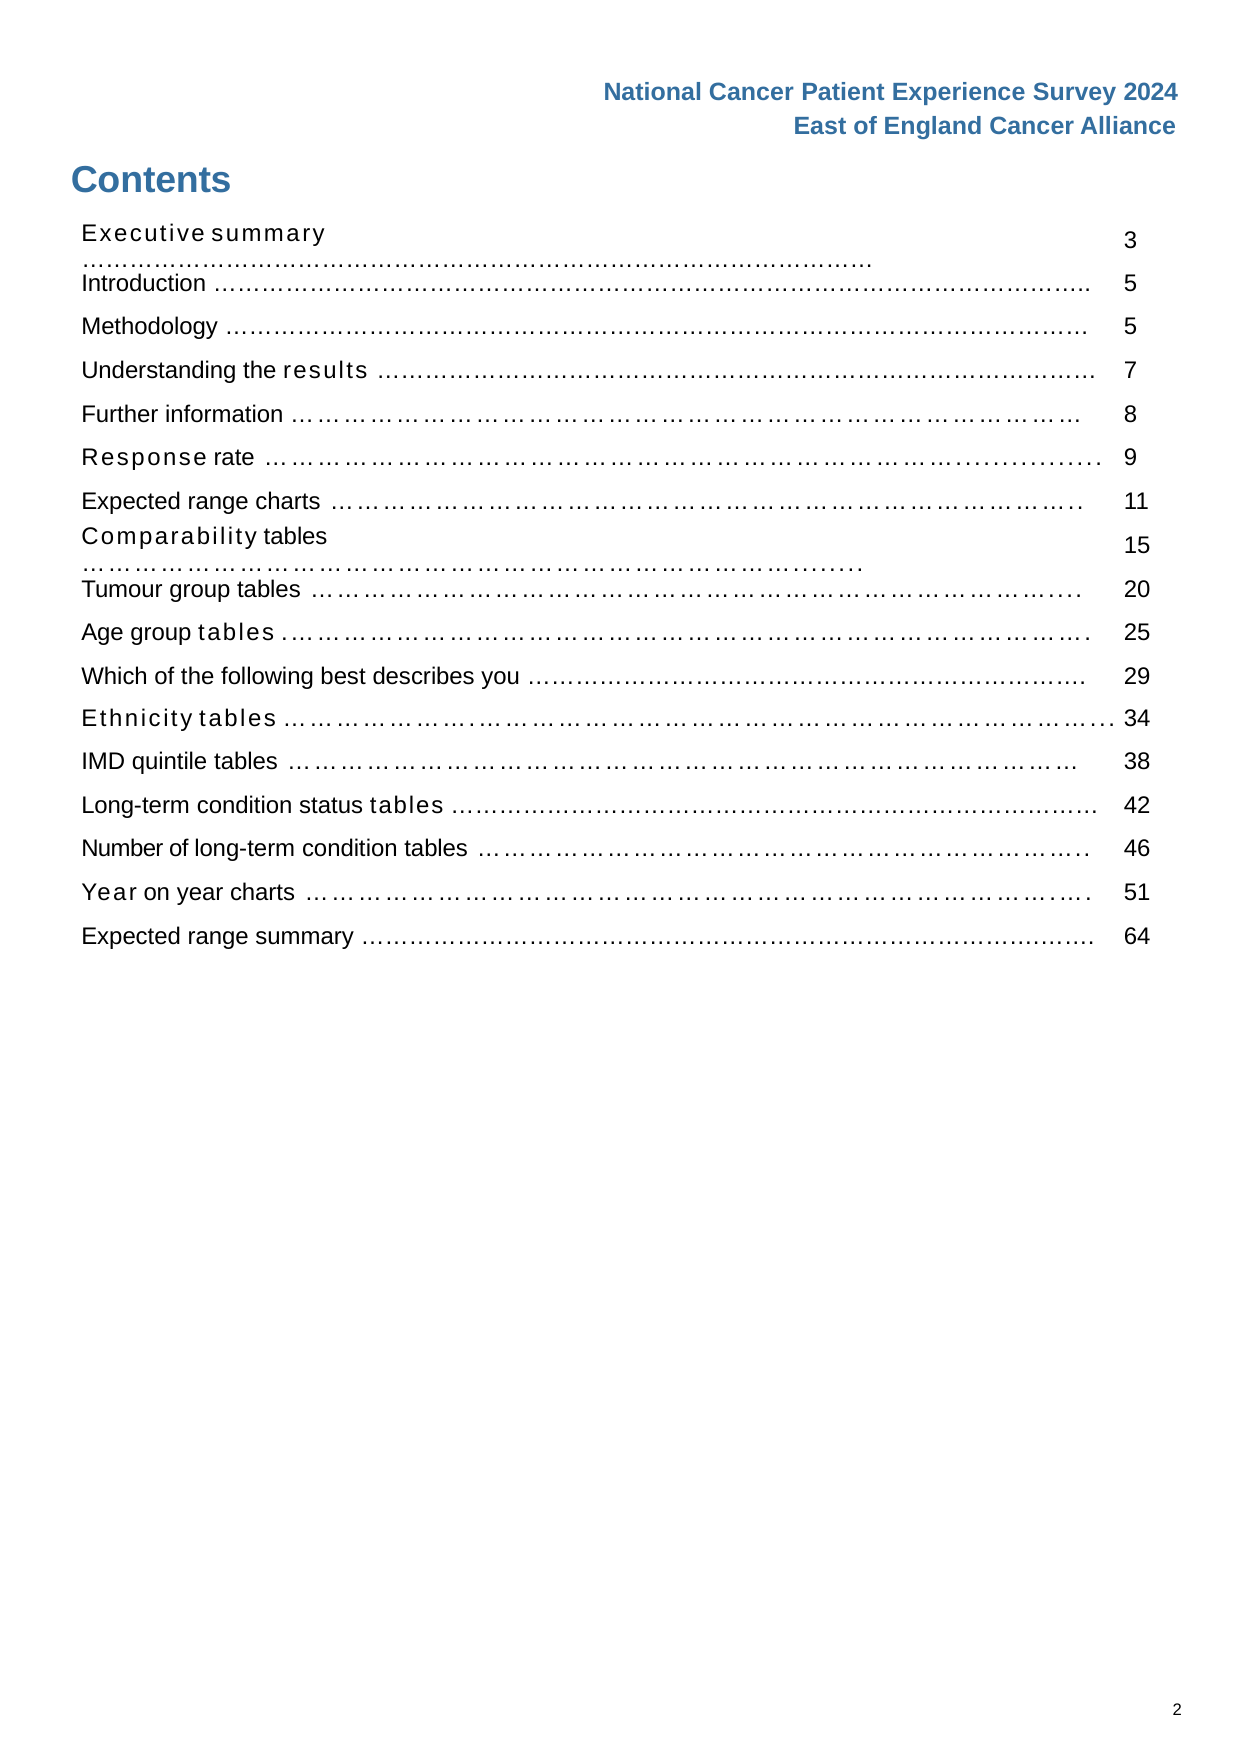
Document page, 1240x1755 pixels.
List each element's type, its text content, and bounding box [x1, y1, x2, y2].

table_cell 20 [1118, 567, 1182, 610]
table_cell Introduction ……………………………………………………………………………………………….. [75, 261, 1118, 305]
table_cell 34 [1118, 698, 1182, 739]
text_box East of England Cancer Alliance [778, 102, 1192, 147]
table_cell Year on year charts ………………………………………………………………………….…. [75, 870, 1118, 914]
table_cell Long-term condition status tables ……………………………………………………………………… [75, 783, 1118, 827]
table_cell 7 [1118, 348, 1182, 392]
table_cell Which of the following best describes you ……………………………………………………………. [75, 654, 1118, 698]
table_cell 11 [1118, 479, 1182, 523]
table_cell 64 [1118, 914, 1182, 958]
table_cell 9 [1118, 436, 1182, 479]
table_cell Tumour group tables ………………………………………………………………………….... [75, 567, 1118, 610]
text_box National Cancer Patient Experience Survey 2024 [588, 68, 1194, 113]
table_cell 38 [1118, 739, 1182, 783]
title Contents [68, 147, 677, 456]
table_cell 25 [1118, 610, 1182, 654]
table_cell Expected range summary ………………………………………………………………………….……. [75, 914, 1118, 958]
table_cell 8 [1118, 392, 1182, 436]
table_cell 51 [1118, 870, 1182, 914]
slide_number 2 [1157, 1699, 1234, 1720]
table_cell IMD quintile tables ……………………………………………………………………………… [75, 739, 1118, 783]
table_cell Number of long-term condition tables …………………………………………………………….. [75, 827, 1118, 870]
table_cell Further information ……………………………………………………………………………… [75, 392, 1118, 436]
table_cell 42 [1118, 783, 1182, 827]
table_cell 15 [1118, 523, 1182, 567]
table_cell Methodology ……………………………………………………………………………………………… [75, 305, 1118, 348]
table_cell Expected range charts ………………………………………………………………………….. [75, 479, 1118, 523]
table_cell Understanding the results ……………………………………………………………………………… [75, 348, 1118, 392]
table_cell 46 [1118, 827, 1182, 870]
table_cell 5 [1118, 305, 1182, 348]
table_cell Age group tables .………………………………………………………………………………. [75, 610, 1118, 654]
table_header Executive summary ……………………………………………………………………………………… [75, 220, 1118, 261]
table_cell 5 [1118, 261, 1182, 305]
table_cell Ethnicity tables ………………….……………………………………………………………... [75, 698, 1118, 739]
table_cell Comparability tables ………………………………………………………………………........ [75, 523, 1118, 567]
table_cell Response rate ……………………………………………………………………................ [75, 436, 1118, 479]
table_cell 29 [1118, 654, 1182, 698]
table_header 3 [1118, 220, 1182, 261]
